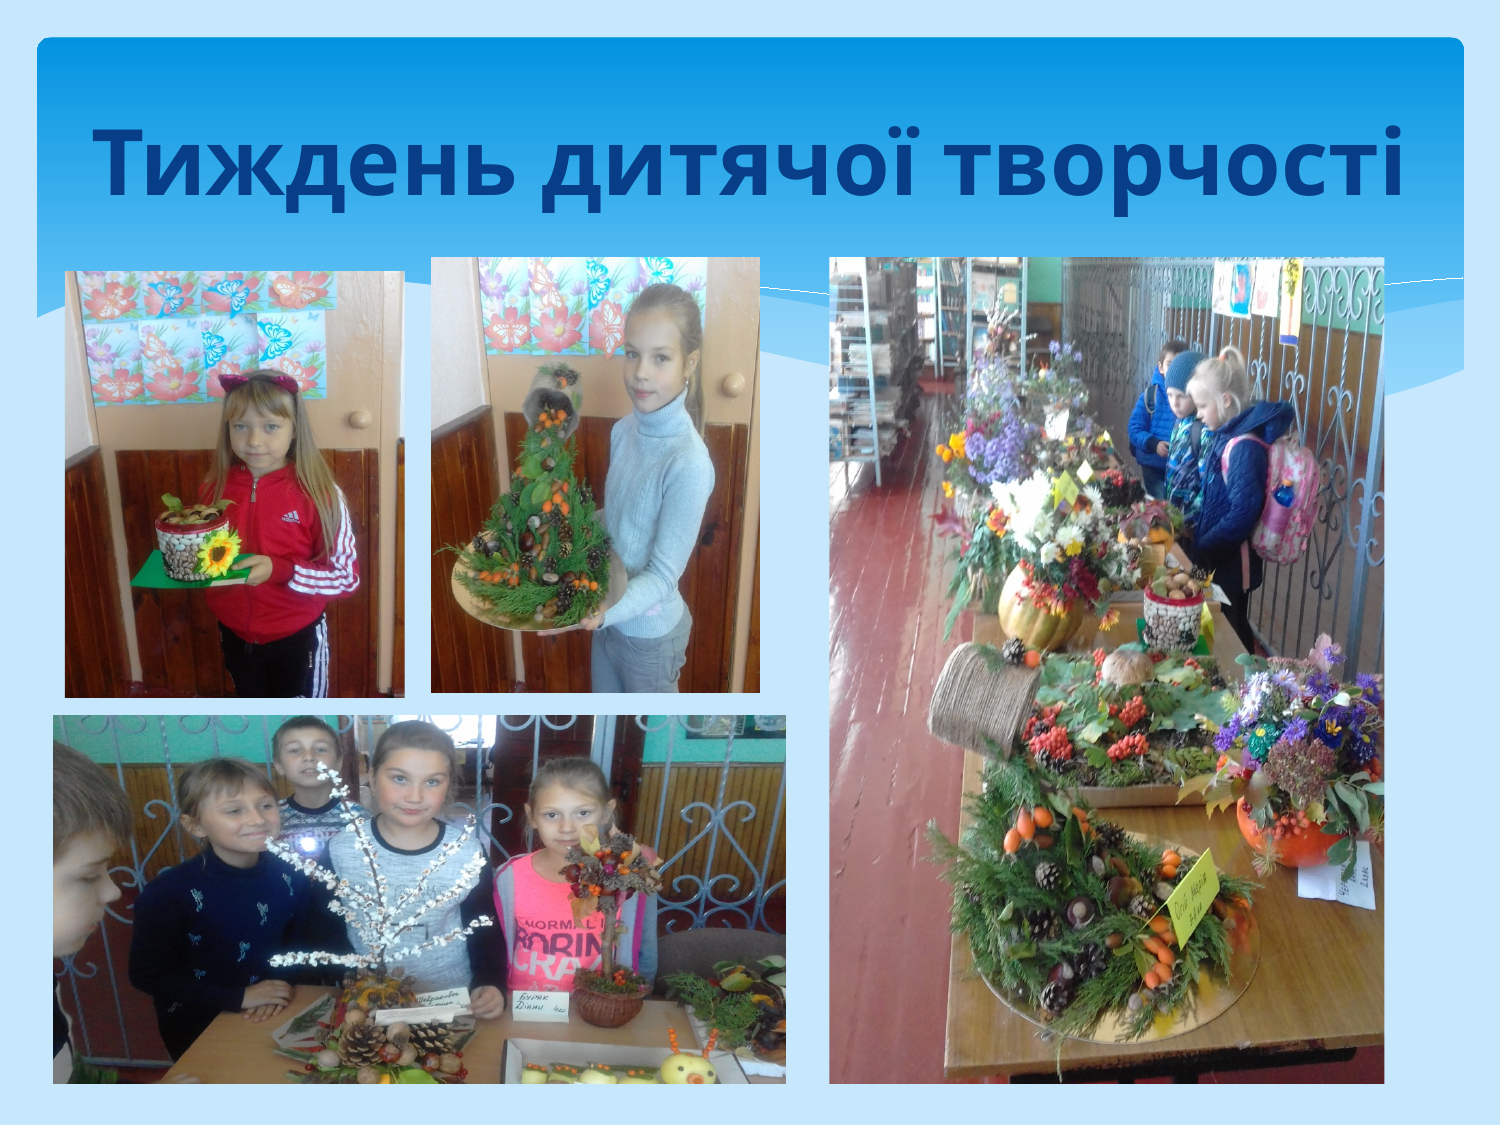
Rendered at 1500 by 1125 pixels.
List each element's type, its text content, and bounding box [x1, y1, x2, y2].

picture [52, 715, 786, 1084]
picture [430, 257, 1385, 1084]
title Тиждень дитячої творчості [75, 55, 1425, 261]
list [64, 271, 405, 698]
